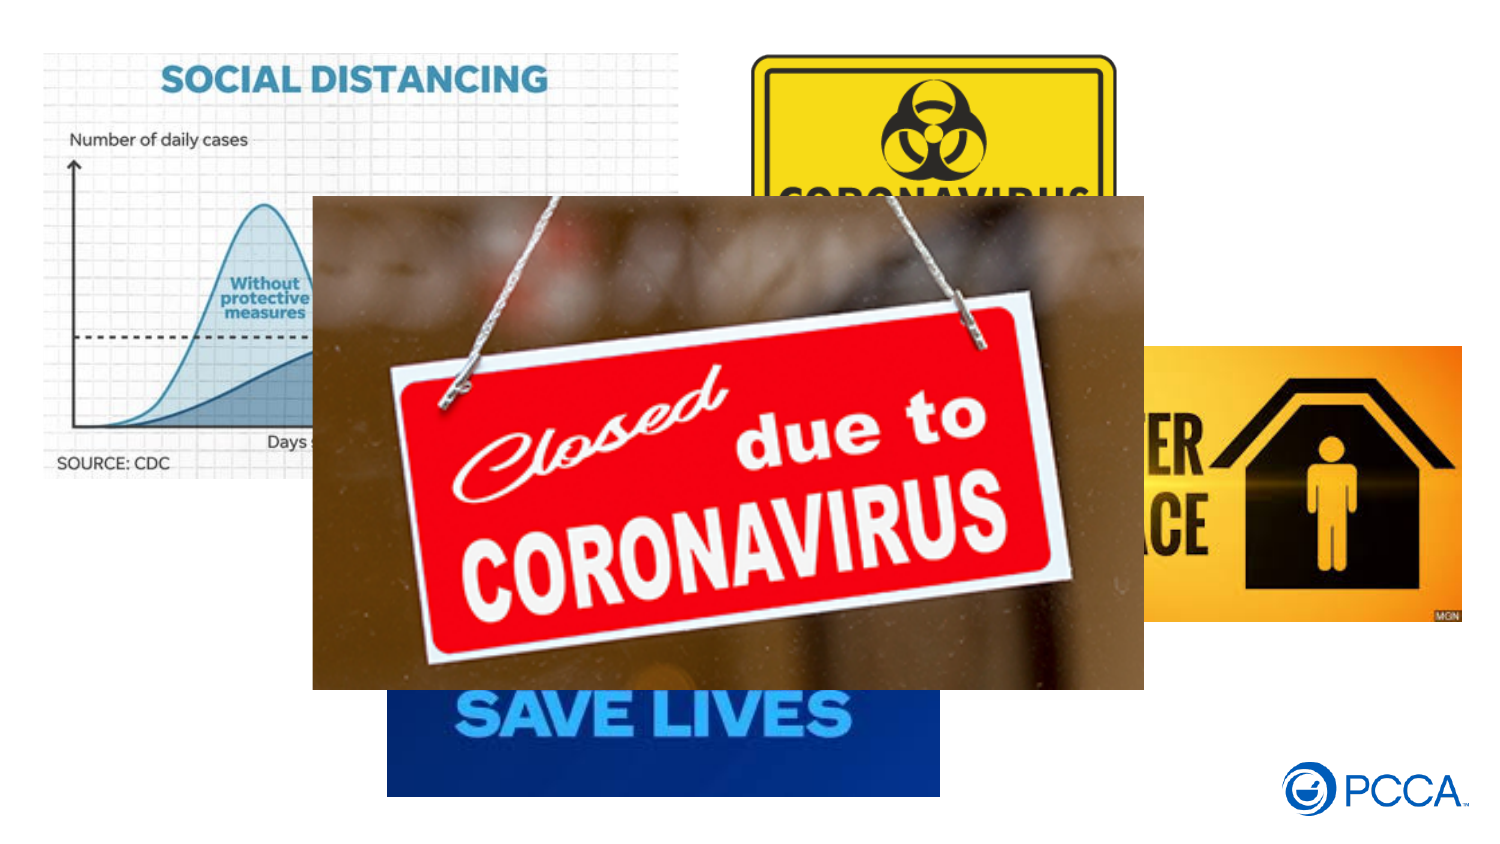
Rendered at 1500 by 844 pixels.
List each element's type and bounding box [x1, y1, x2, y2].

picture [43, 53, 1463, 797]
picture [1275, 741, 1477, 835]
